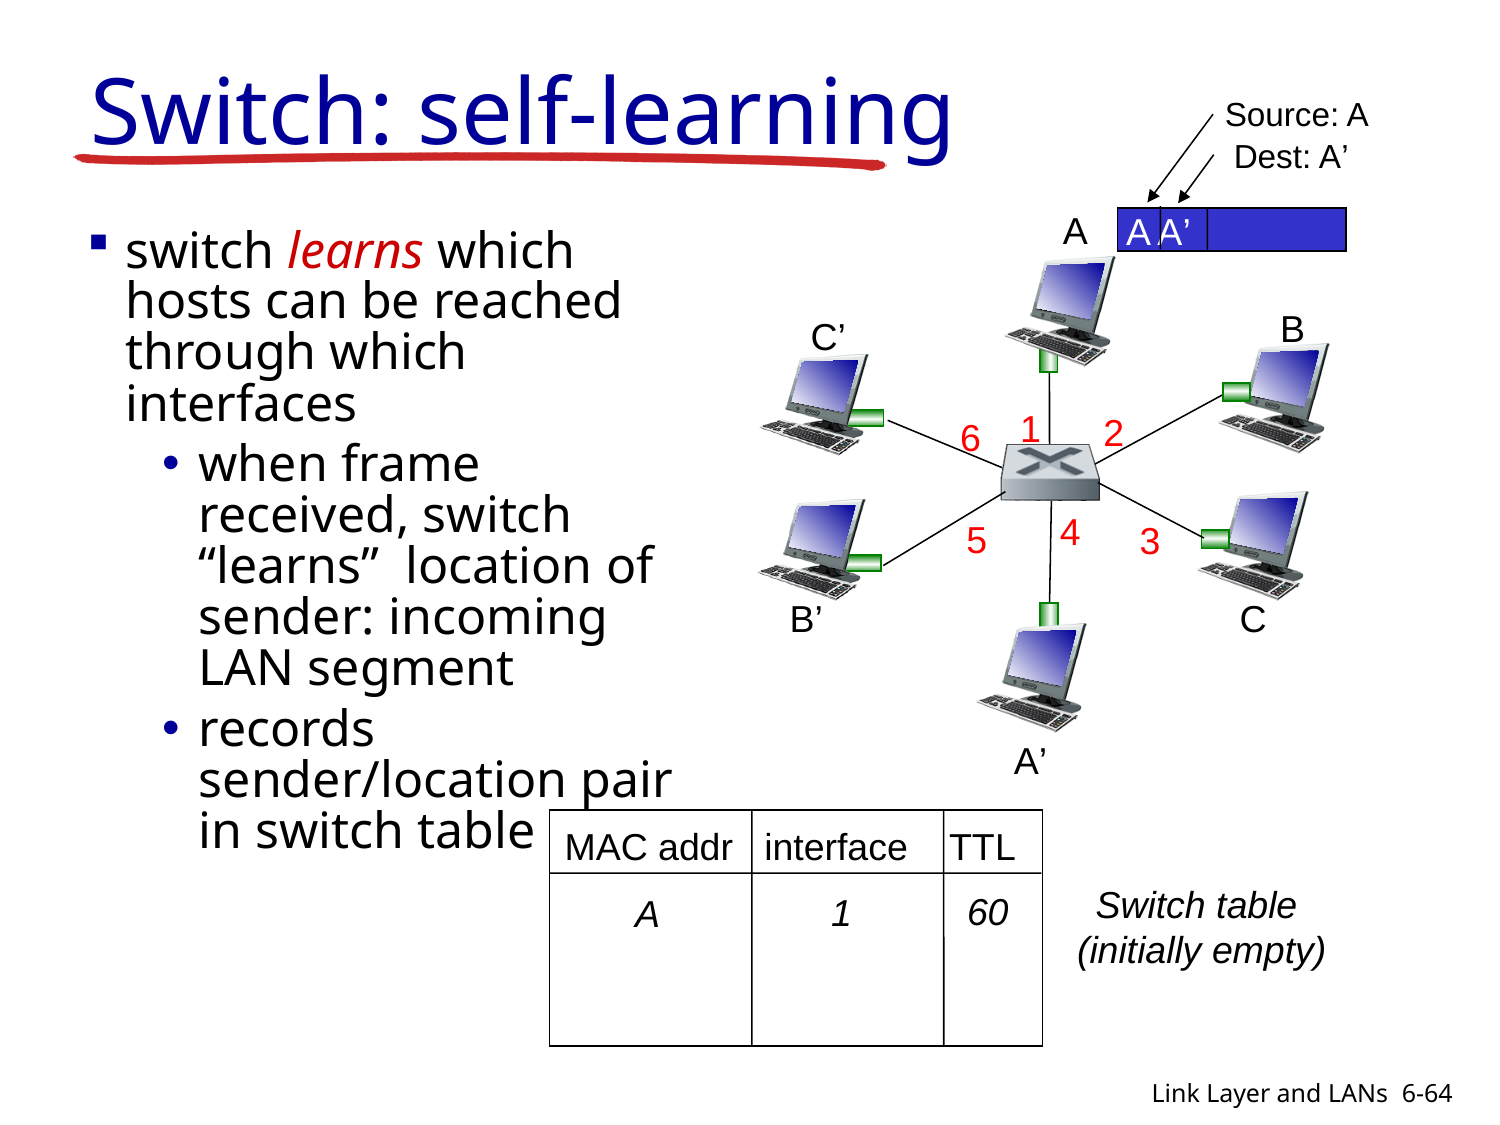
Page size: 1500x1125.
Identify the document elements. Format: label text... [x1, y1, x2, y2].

picture [70, 147, 896, 177]
text_box Switch table (initially empty) [1062, 873, 1342, 979]
footer Link Layer and LANs [1045, 1069, 1404, 1110]
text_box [1111, 200, 1347, 262]
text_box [1147, 85, 1386, 204]
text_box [547, 809, 1043, 1048]
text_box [730, 199, 1332, 791]
list switch learns which hosts can be reached through which interfaces when frame received, switch “learns” location of sender: incoming LAN segment records sender/location pair in switch table [72, 219, 718, 895]
title Switch: self-learning [75, 14, 1350, 202]
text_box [618, 880, 1025, 943]
slide_number 6-64 [1387, 1069, 1478, 1115]
